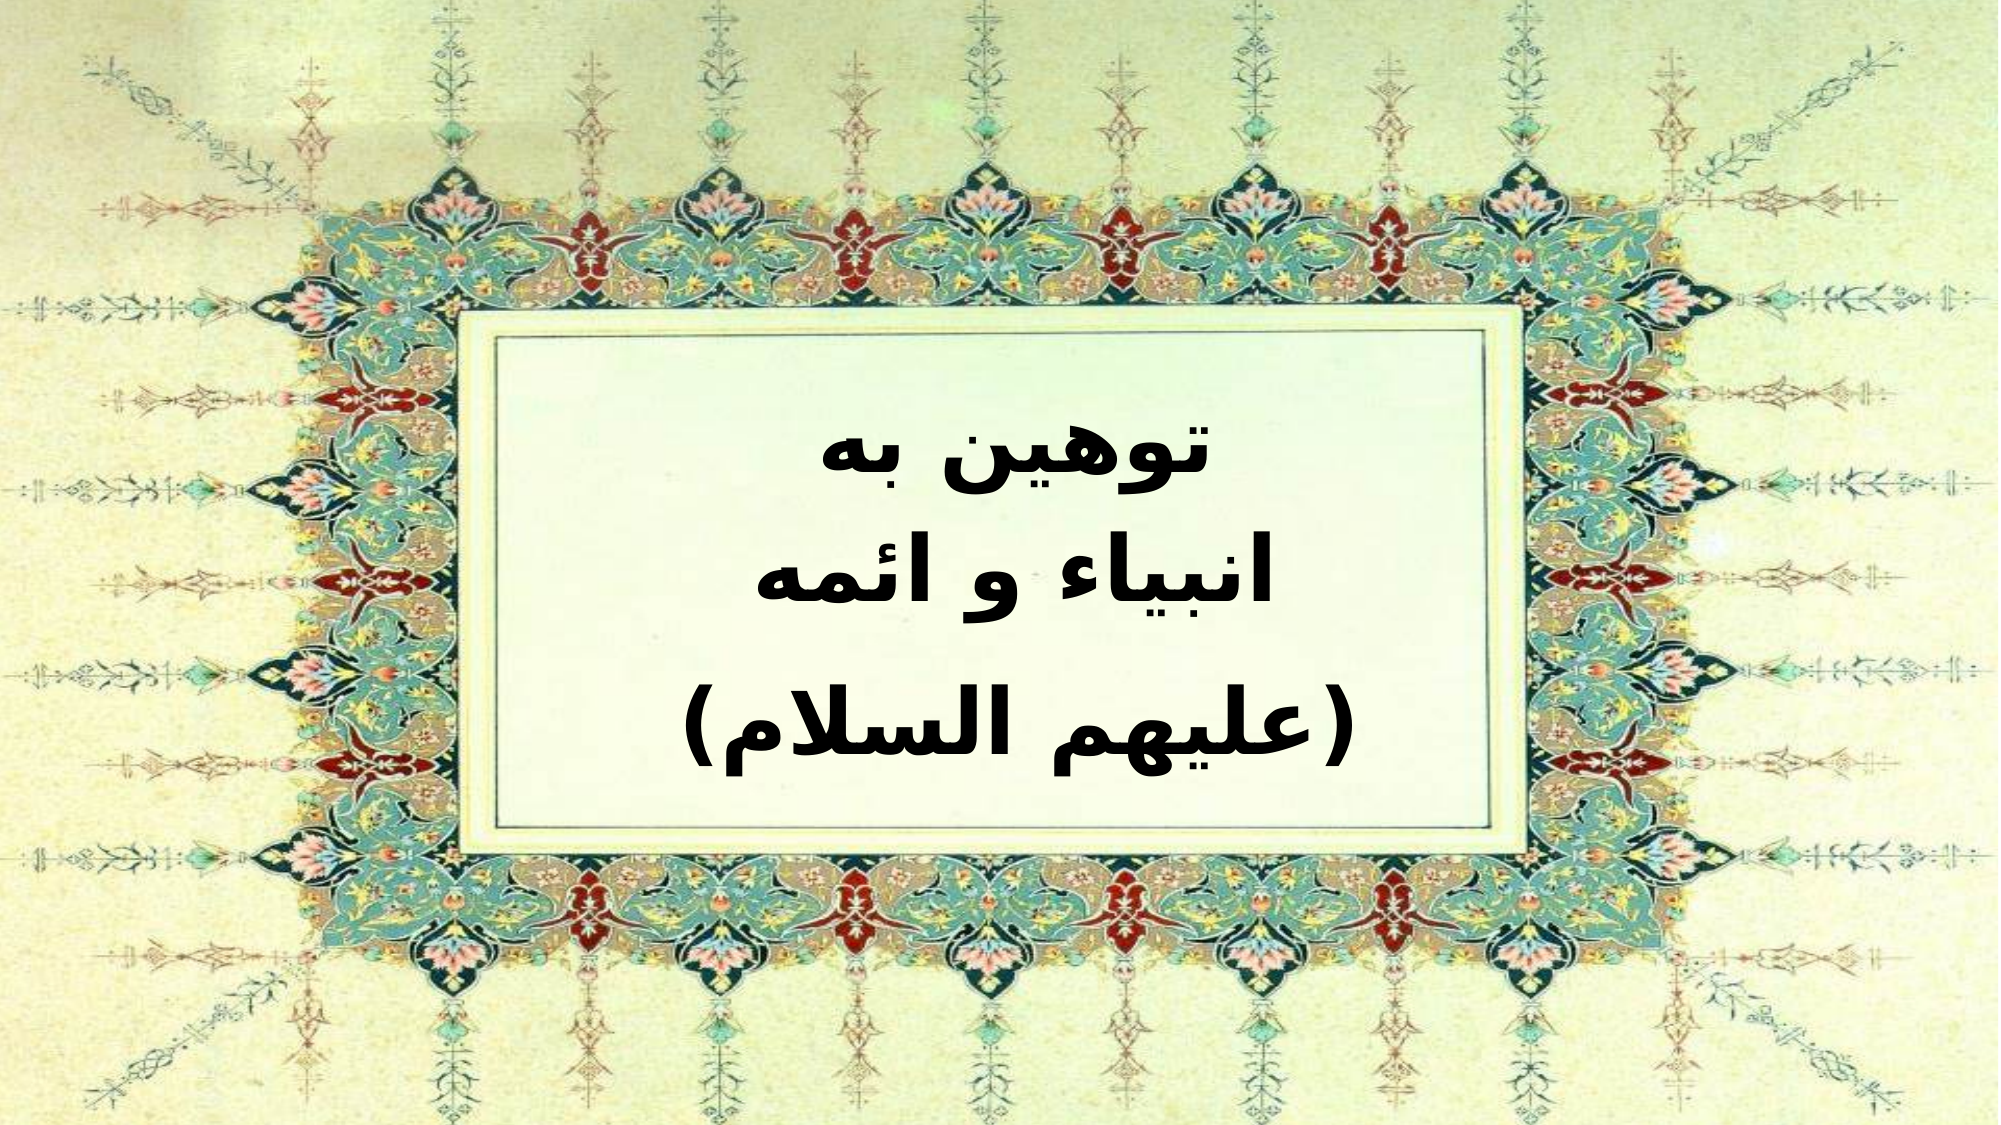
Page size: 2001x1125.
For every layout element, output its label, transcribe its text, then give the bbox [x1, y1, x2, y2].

subtitle توهين به انبياء و ائمه (علیهم السلام) [474, 373, 1525, 846]
picture [0, 0, 1999, 1125]
